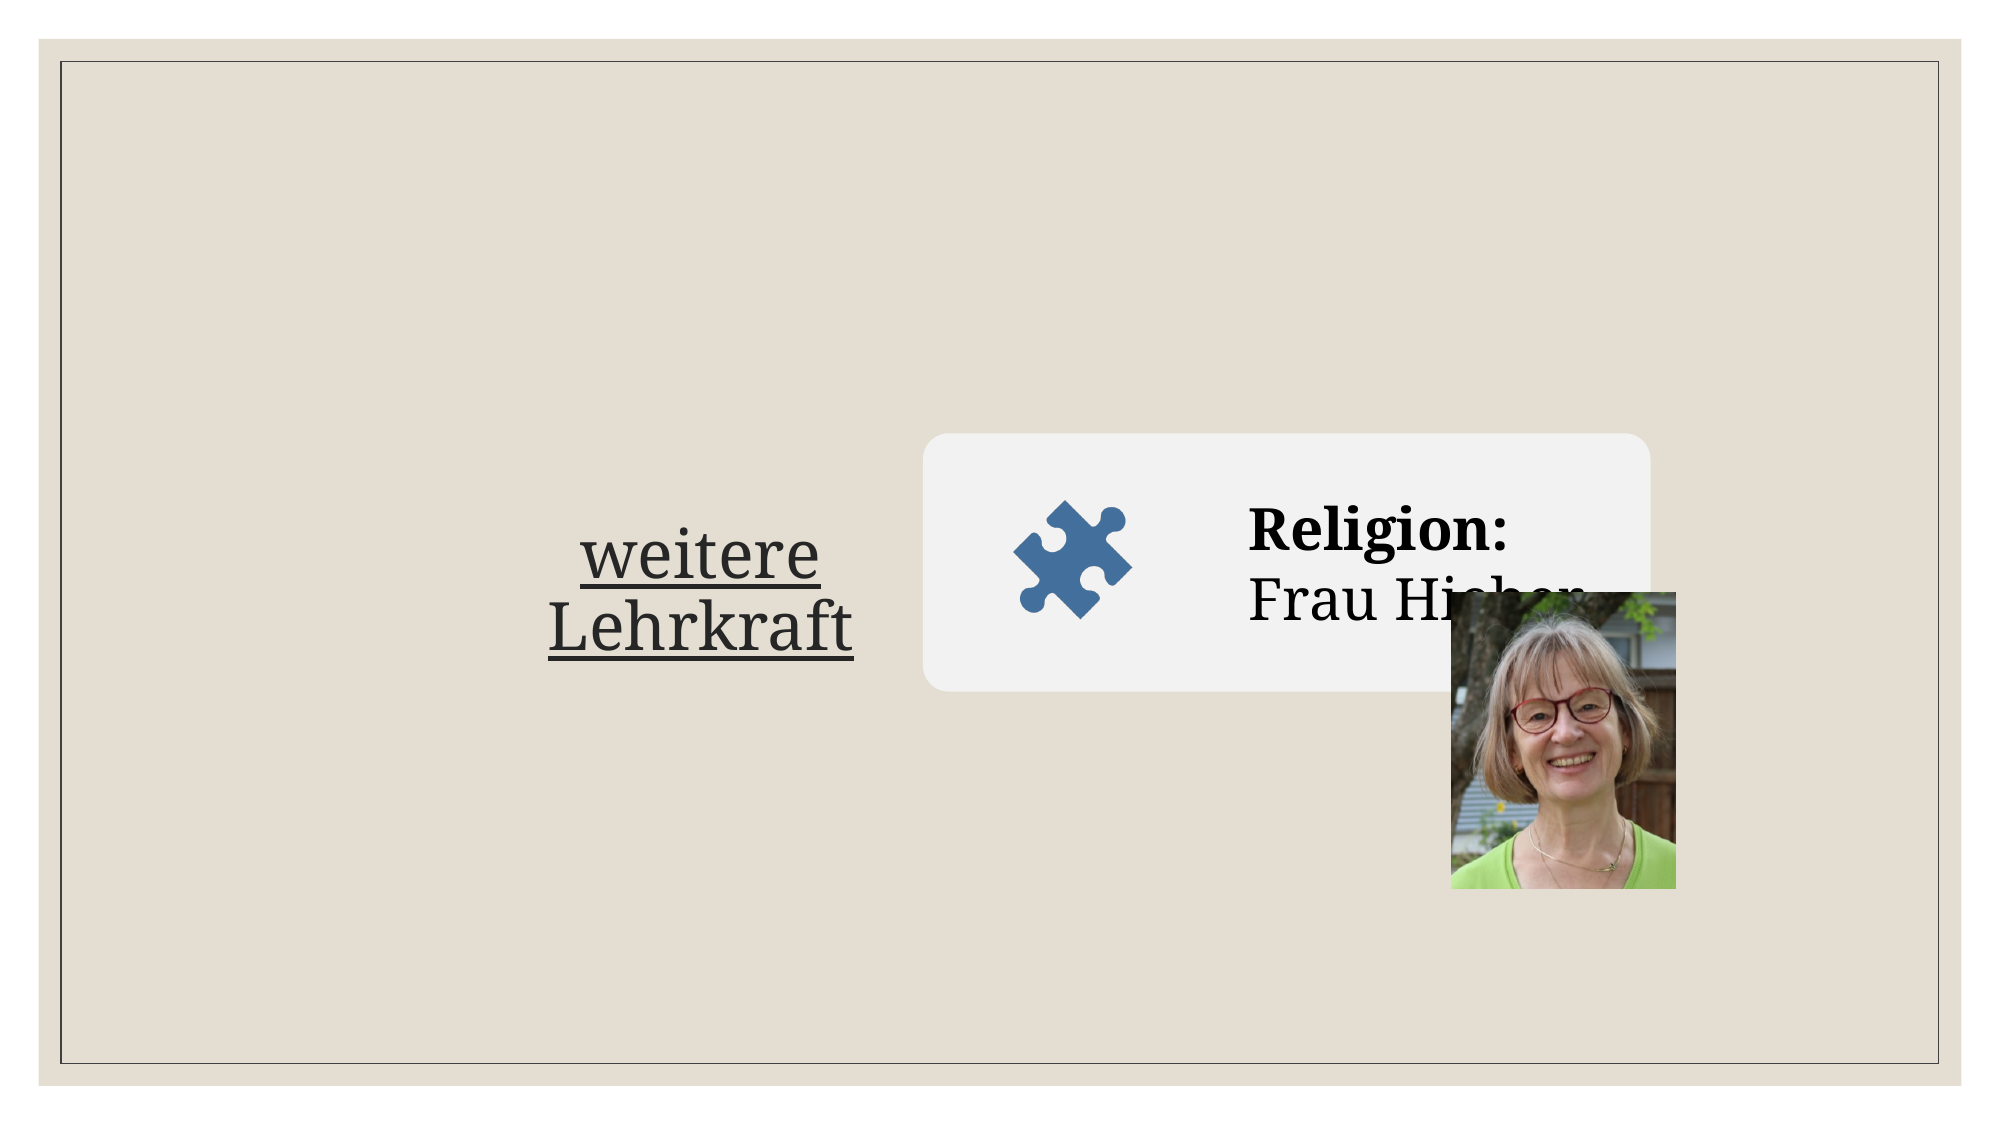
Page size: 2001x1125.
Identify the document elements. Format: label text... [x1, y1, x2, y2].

title weitere Lehrkraft [520, 199, 881, 987]
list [922, 131, 1651, 993]
picture [1451, 592, 1676, 889]
